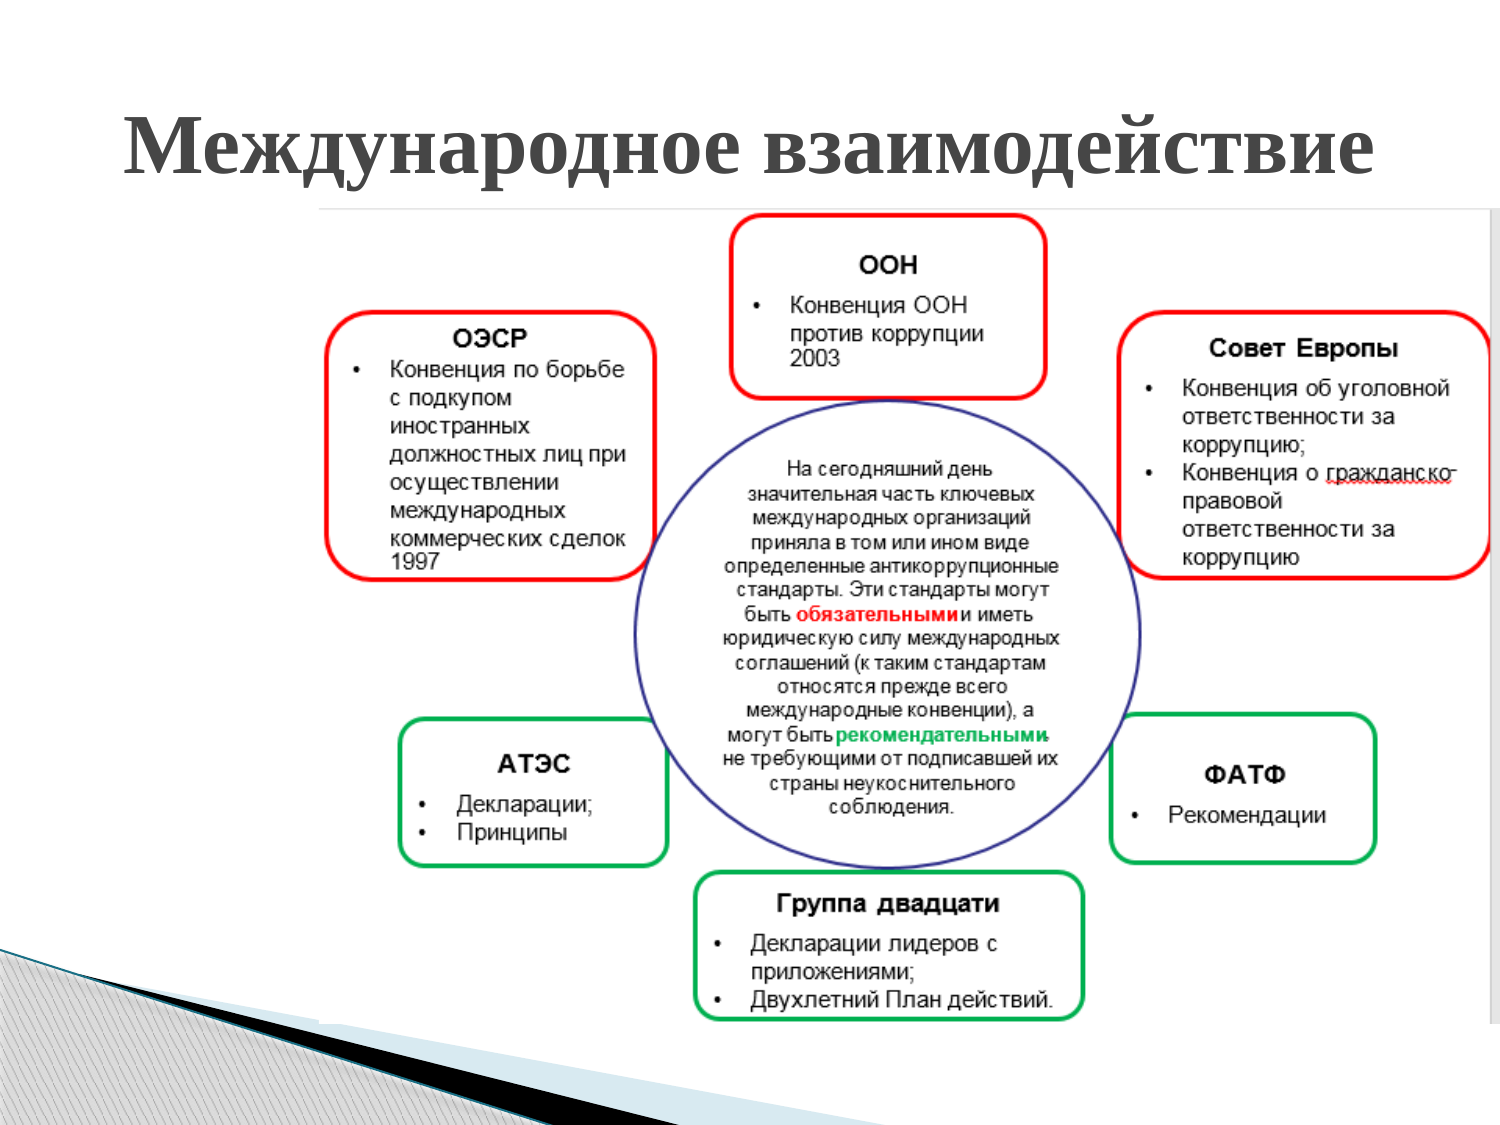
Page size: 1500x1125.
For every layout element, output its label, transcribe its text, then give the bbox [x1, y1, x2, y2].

picture [318, 207, 1500, 1024]
title Международное взаимодействие [75, 45, 1425, 233]
